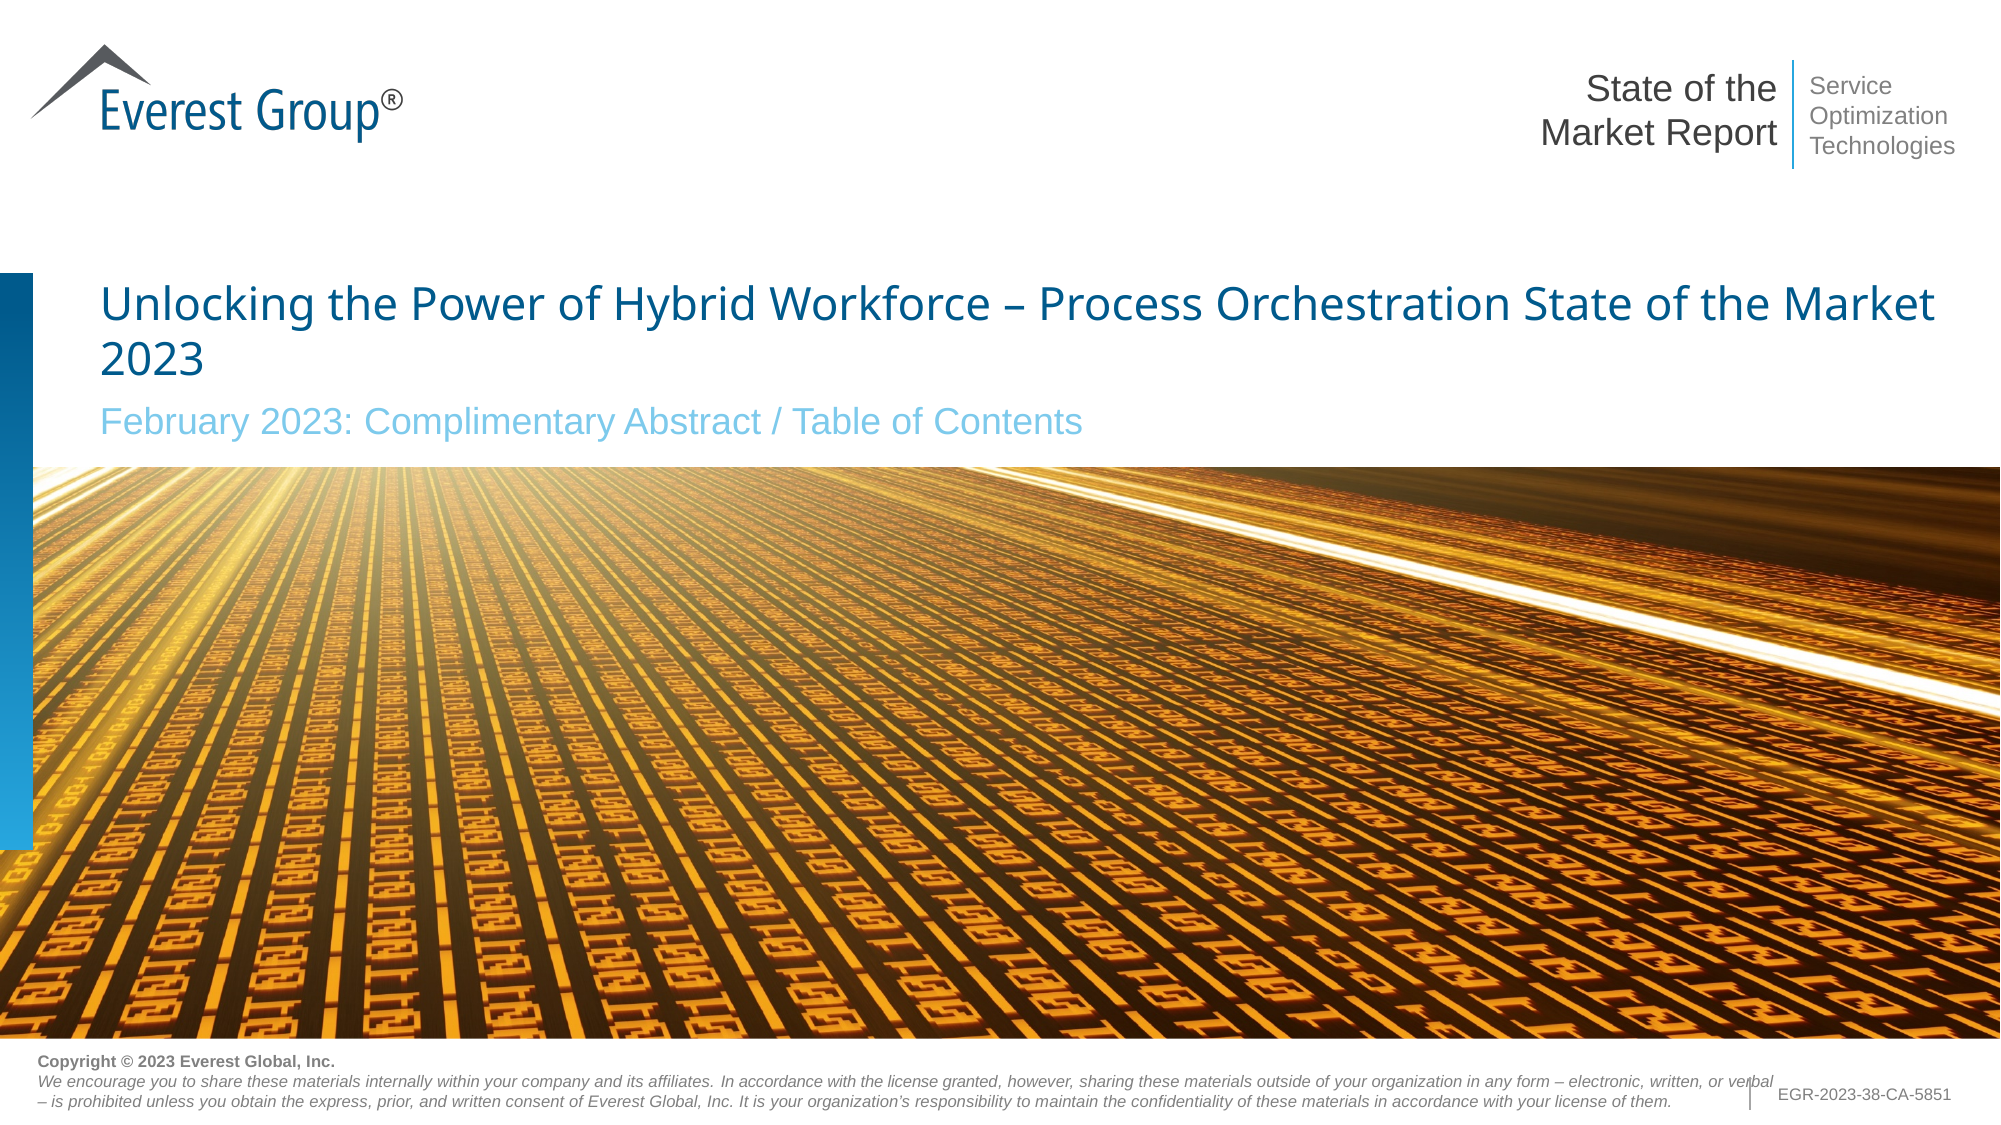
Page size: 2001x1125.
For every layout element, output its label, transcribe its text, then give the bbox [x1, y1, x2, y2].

picture [0, 467, 2000, 1038]
picture [21, 24, 409, 194]
text_box Unlocking the Power of Hybrid Workforce – Process Orchestration State of the Market 2023 February 2023: Complimentary Abstract / Table of Contents [99, 274, 1954, 442]
